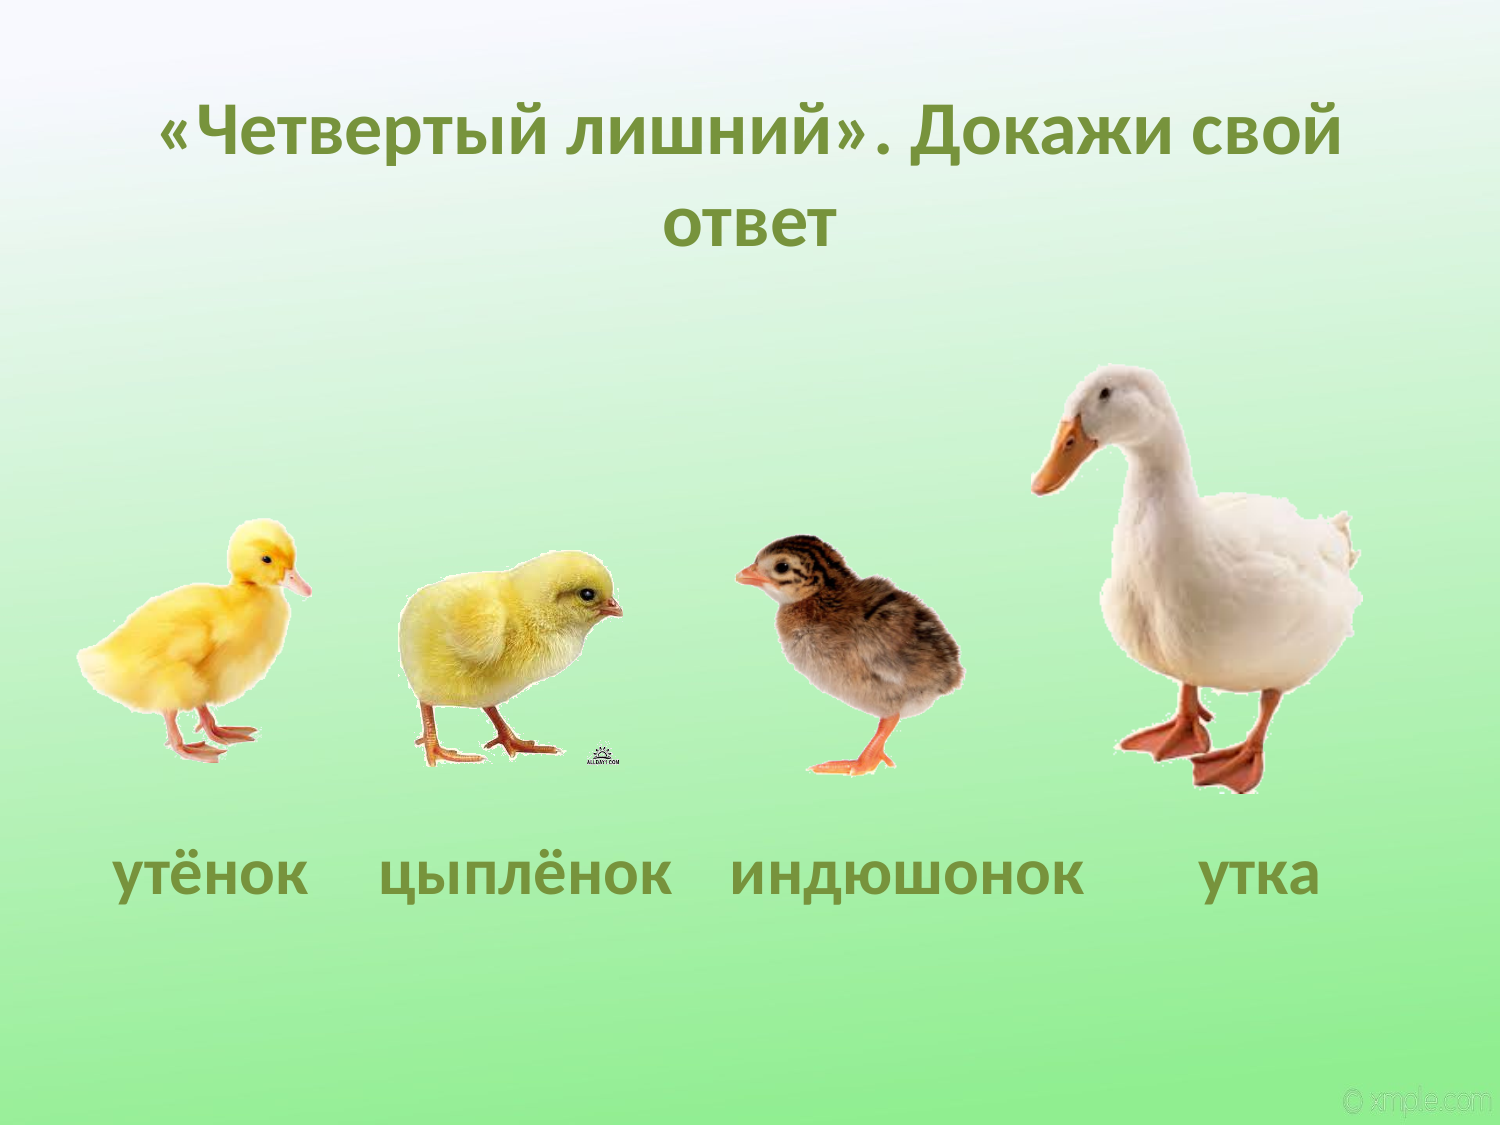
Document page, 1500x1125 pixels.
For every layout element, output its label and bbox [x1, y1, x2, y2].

picture [398, 550, 623, 767]
picture [70, 515, 313, 763]
picture [679, 527, 1028, 785]
picture [1031, 363, 1363, 794]
list [0, 0, 1500, 1125]
